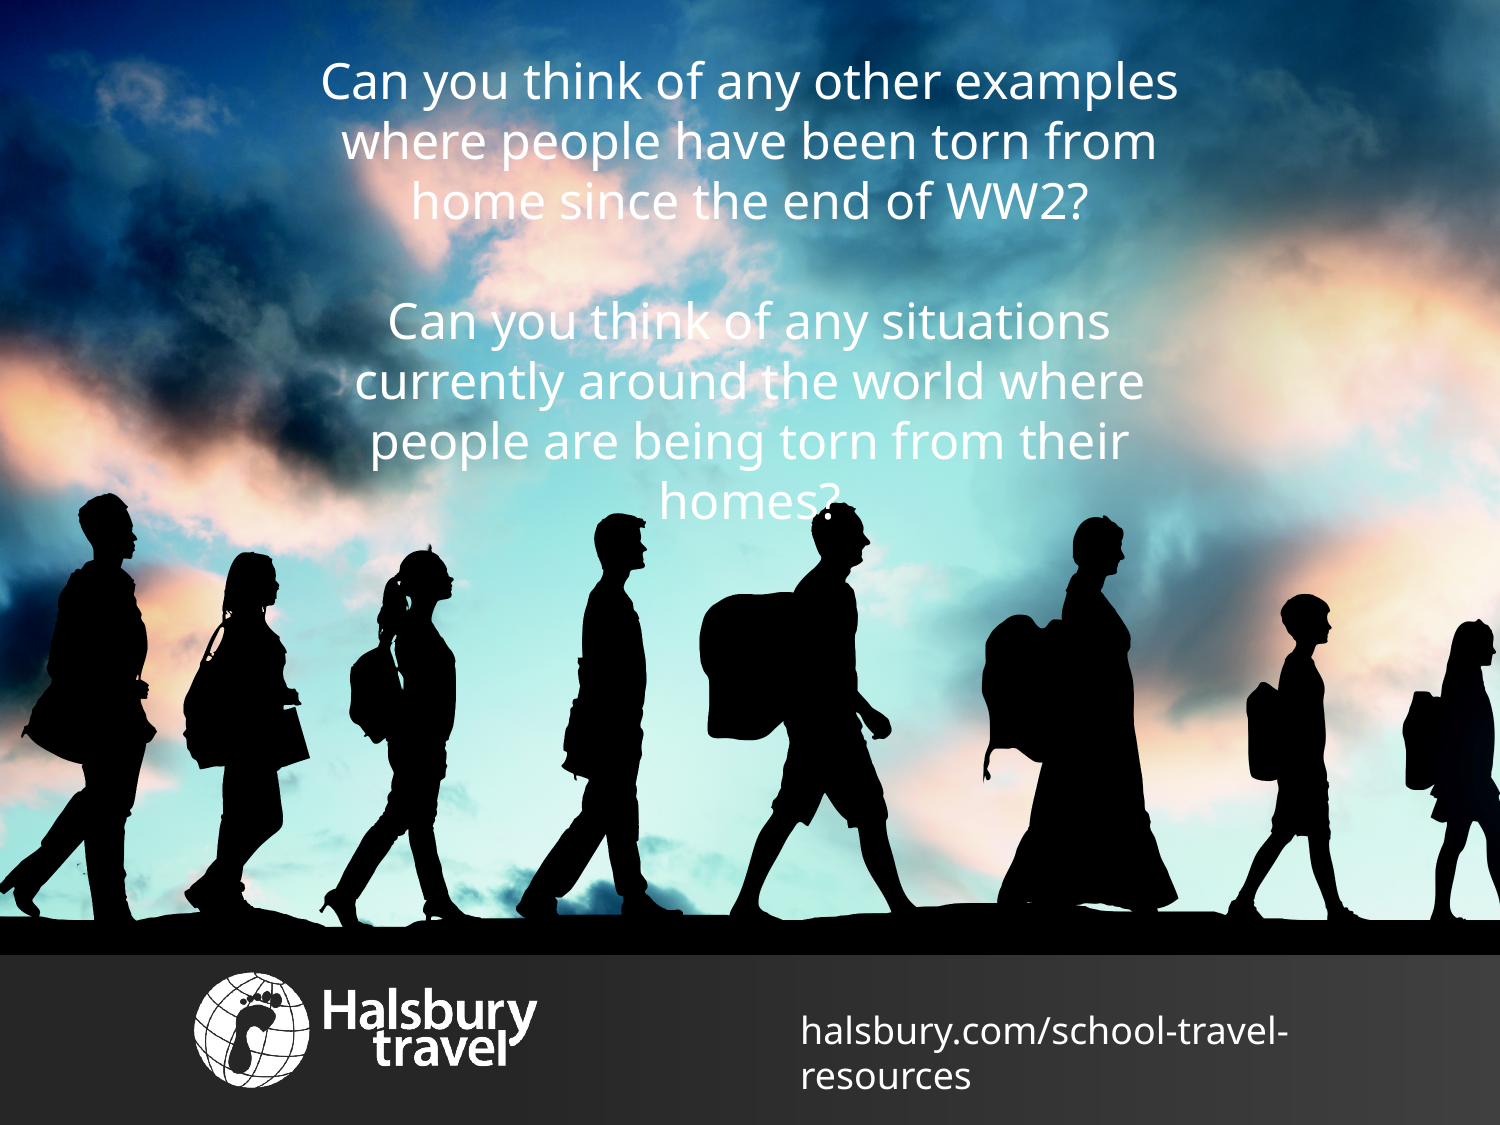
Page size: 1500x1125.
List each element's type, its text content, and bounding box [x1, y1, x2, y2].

text_box [0, 971, 1500, 1125]
picture [194, 972, 538, 1088]
picture [0, 0, 1500, 971]
text_box halsbury.com/school-travel-resources [785, 1000, 1388, 1105]
